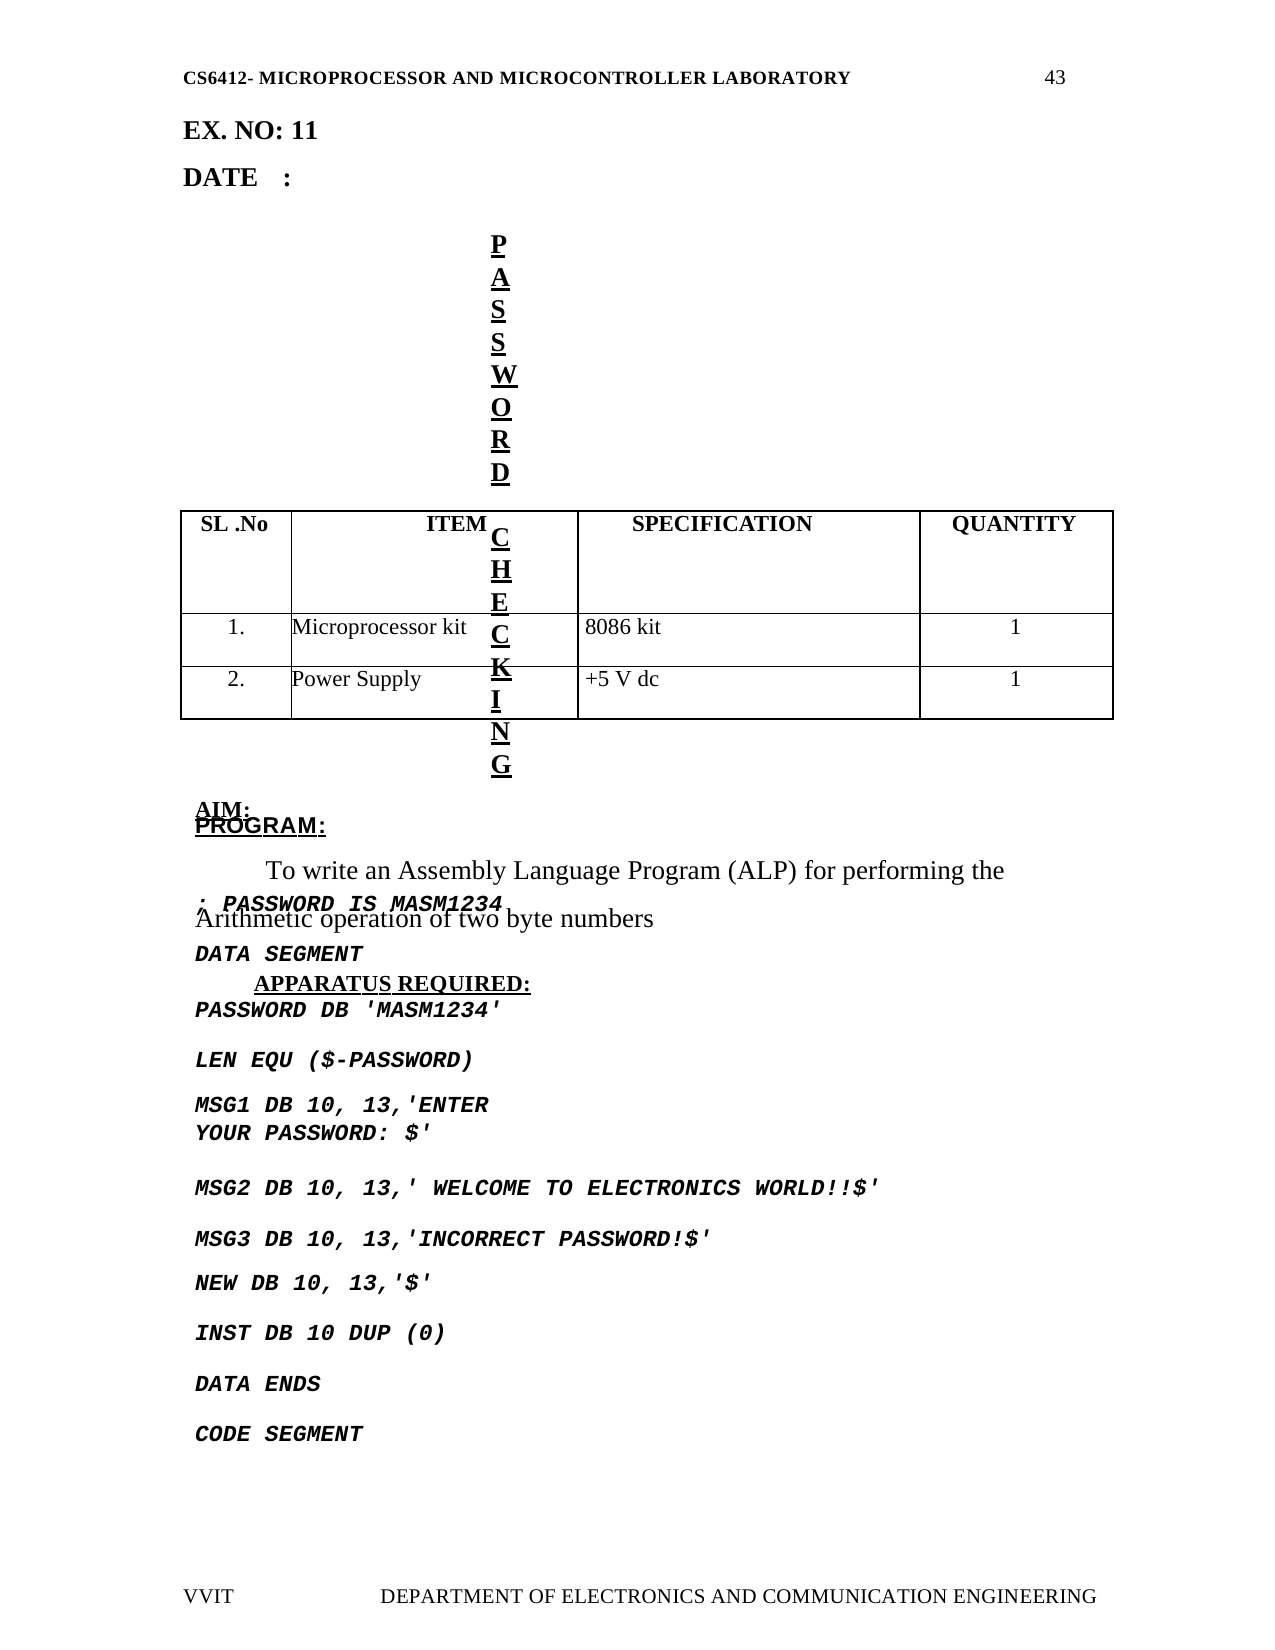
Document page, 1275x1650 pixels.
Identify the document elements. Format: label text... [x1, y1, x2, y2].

table_header SL .No [182, 512, 291, 613]
table_cell Power Supply [292, 667, 577, 718]
text_box EX. NO: 11 DATE : PASSWORD CHECKING AIM: To write an Assembly Language Program (ALP) for performing the Arithmetic operation of two byte numbers APPARATUS REQUIRED: [181, 98, 1015, 480]
table_cell Microprocessor kit [292, 614, 577, 666]
text_box PROGRAM: ; PASSWORD IS MASM1234 DATA SEGMENT PASSWORD DB 'MASM1234' LEN EQU ($-PASSWORD) MSG1 DB 10, 13,'ENTER YOUR PASSWORD: $' MSG2 DB 10, 13,' WELCOME TO ELECTRONICS WORLD!!$' MSG3 DB 10, 13,'INCORRECT PASSWORD!$' NEW DB 10, 13,'$' INST DB 10 DUP (0) DATA ENDS CODE SEGMENT [192, 810, 890, 1423]
table_cell 1 [921, 614, 1112, 666]
table_cell 1 [921, 667, 1112, 718]
slide_number DEPARTMENT OF ELECTRONICS AND COMMUNICATION ENGINEERING [378, 1582, 1110, 1610]
table_header ITEM [292, 512, 577, 613]
table_cell 8086 kit [579, 614, 919, 666]
table_header SPECIFICATION [579, 512, 919, 613]
table_cell +5 V dc [579, 667, 919, 718]
text_box CS6412- MICROPROCESSOR AND MICROCONTROLLER LABORATORY [181, 65, 858, 91]
text_box 43 [1042, 63, 1069, 91]
table_cell 1. [182, 614, 291, 666]
footer VVIT [181, 1582, 237, 1610]
table_cell 2. [182, 667, 291, 718]
table_header QUANTITY [921, 512, 1112, 613]
